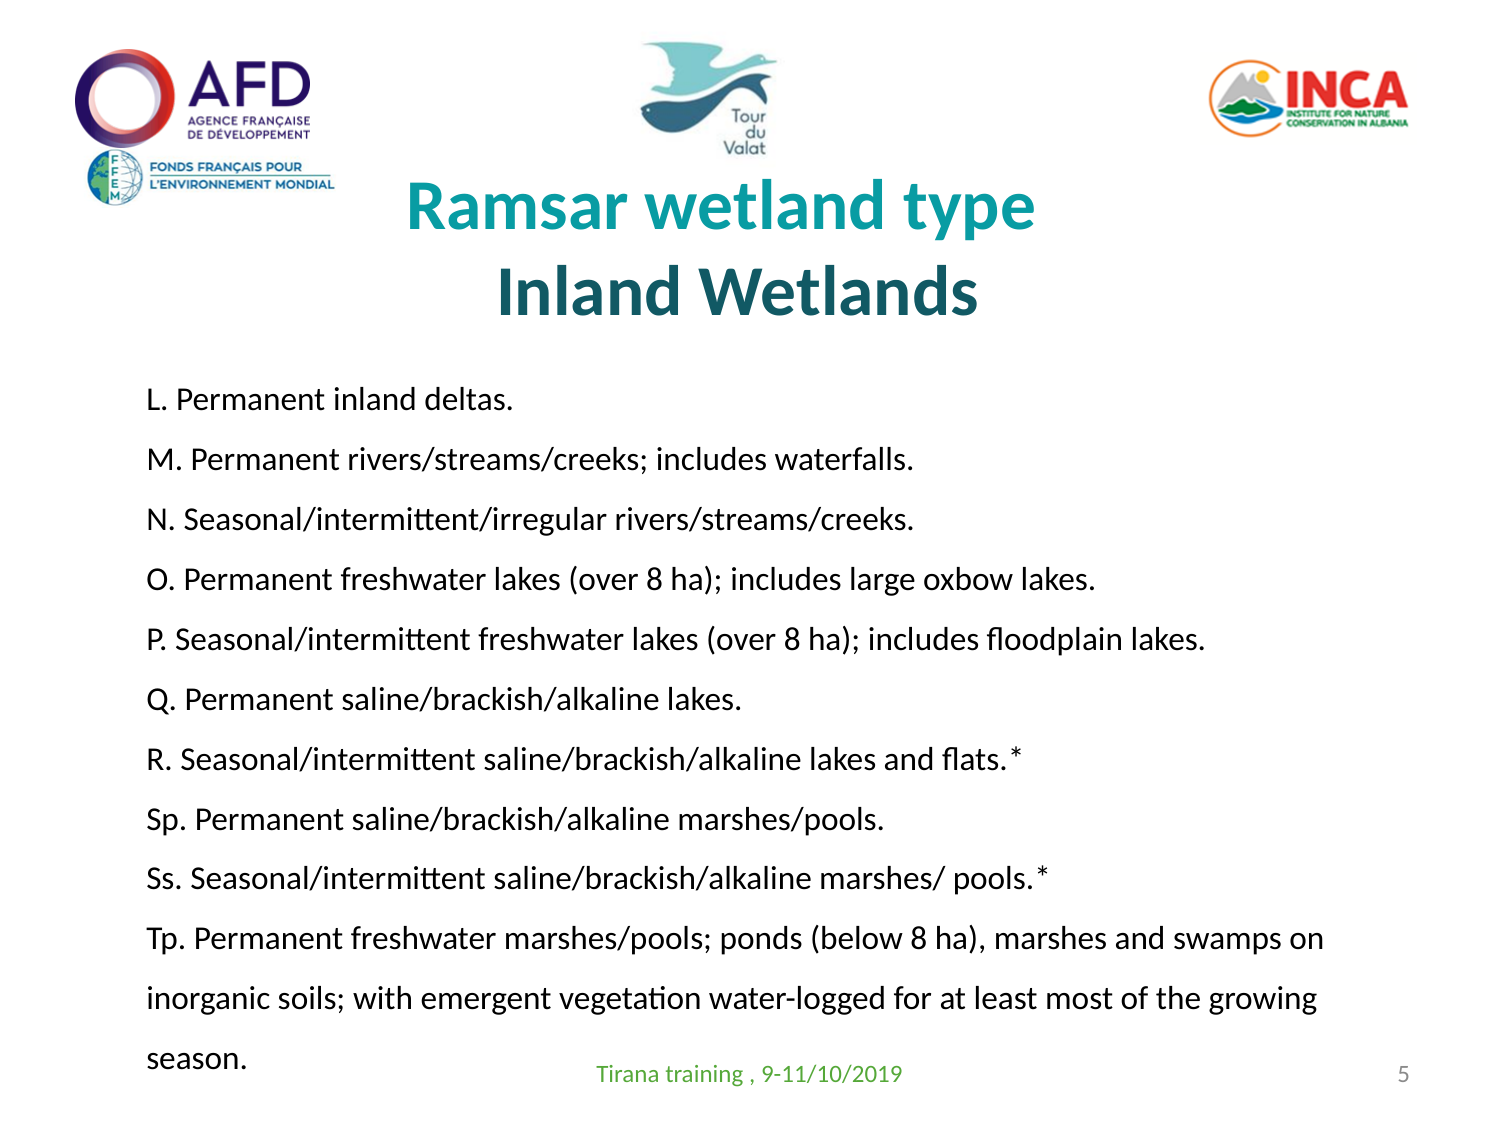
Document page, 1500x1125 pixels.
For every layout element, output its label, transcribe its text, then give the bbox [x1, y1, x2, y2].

slide_number 5 [1074, 1042, 1425, 1103]
picture [75, 49, 347, 149]
picture [1200, 52, 1417, 145]
footer Tirana training , 9-11/10/2019 [512, 1042, 988, 1103]
title Ramsar wetland type Inland Wetlands [62, 149, 1413, 338]
list L. Permanent inland deltas. M. Permanent rivers/streams/creeks; includes waterfalls. N. Seasonal/intermittent/irregular rivers/streams/creeks. O. Permanent freshwater lakes (over 8 ha); includes large oxbow lakes. P. Seasonal/intermittent freshwater lakes (over 8 ha); includes floodplain lakes. Q. Permanent saline/brackish/alkaline lakes. R. Seasonal/intermittent saline/brackish/alkaline lakes and flats.* Sp. Permanent saline/brackish/alkaline marshes/pools. Ss. Seasonal/intermittent saline/brackish/alkaline marshes/ pools.* Tp. Permanent freshwater marshes/pools; ponds (below 8 ha), marshes and swamps on inorganic soils; with emergent vegetation water-logged for at least most of the growing season. [75, 350, 1425, 1055]
picture [624, 15, 793, 149]
